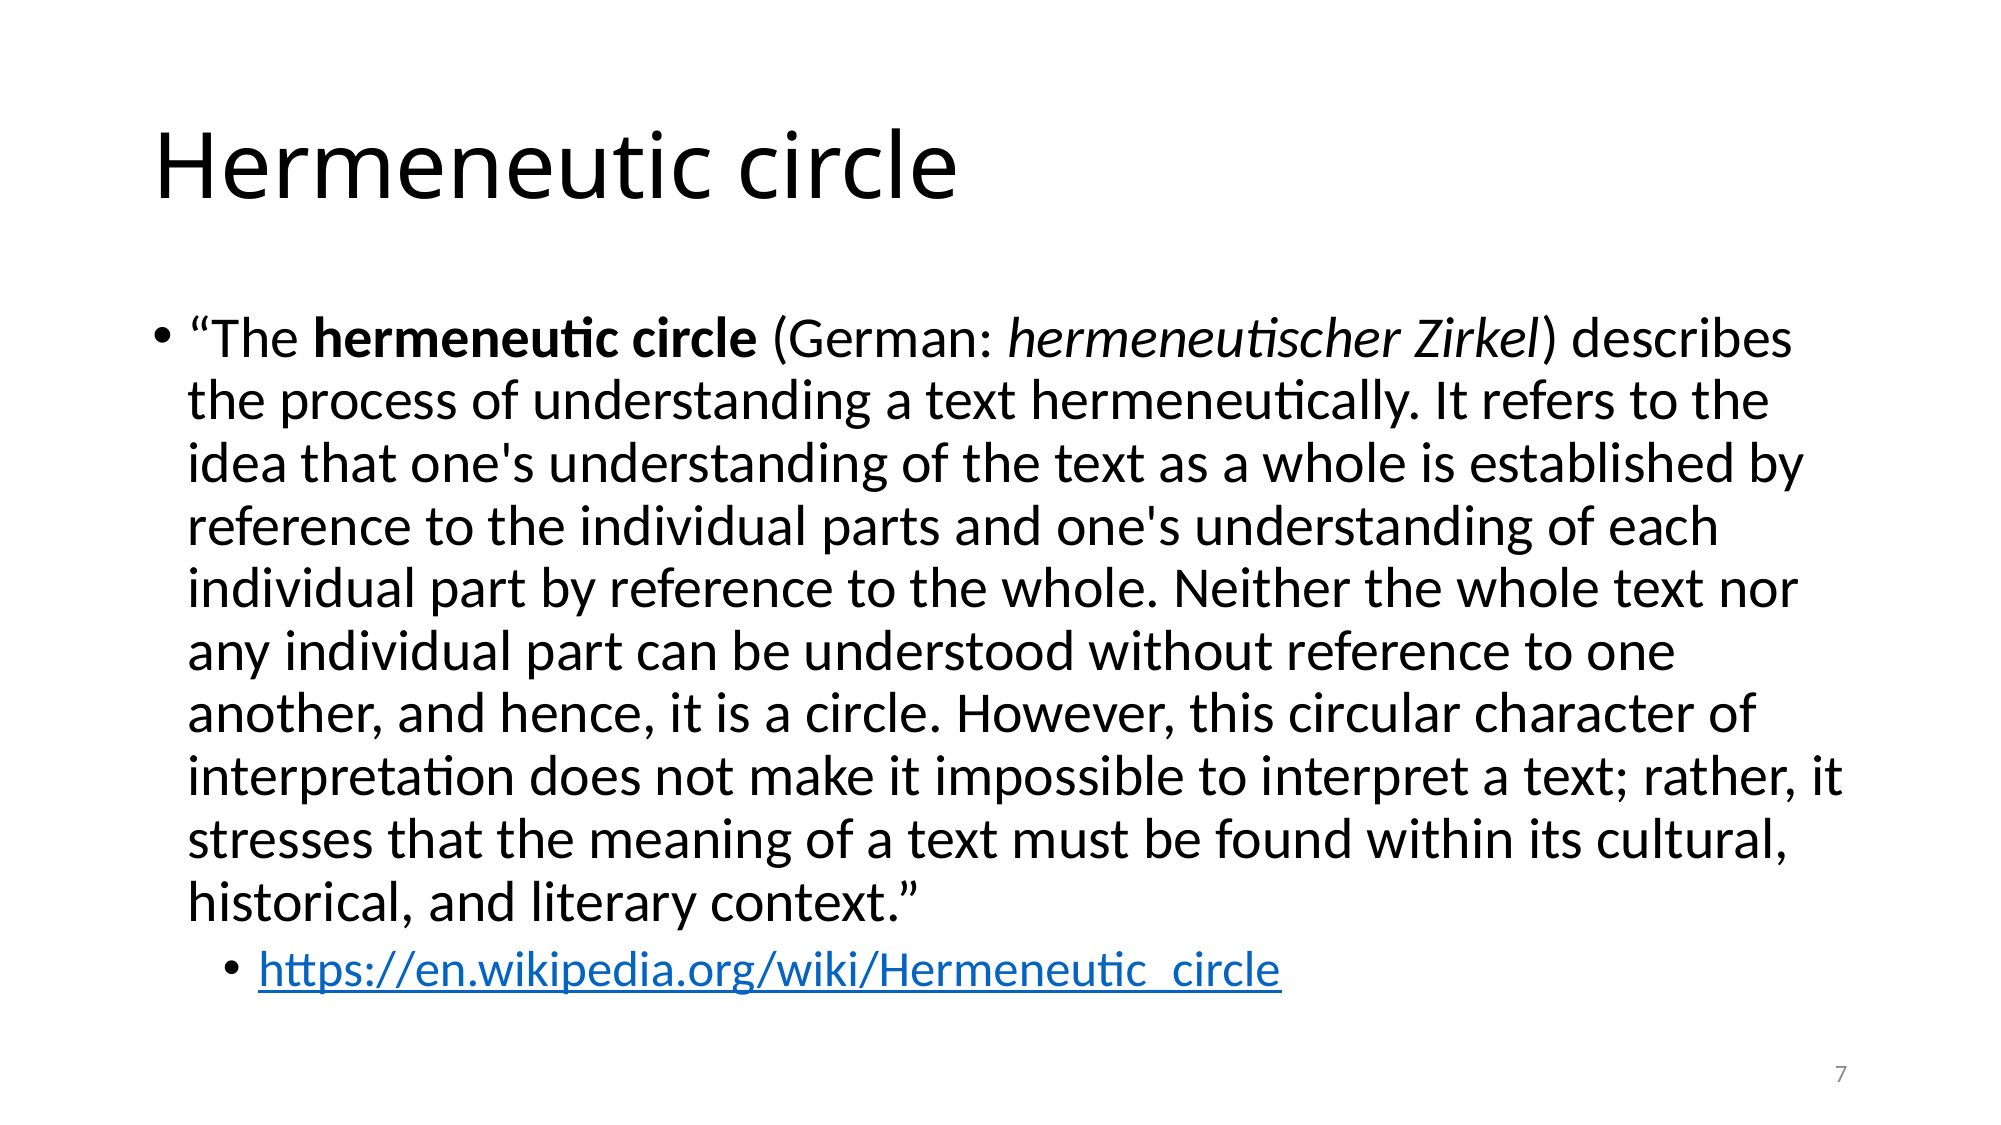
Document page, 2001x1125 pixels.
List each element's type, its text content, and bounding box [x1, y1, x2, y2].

title Hermeneutic circle [137, 59, 1863, 278]
list “The hermeneutic circle (German: hermeneutischer Zirkel) describes the process of understanding a text hermeneutically. It refers to the idea that one's understanding of the text as a whole is established by reference to the individual parts and one's understanding of each individual part by reference to the whole. Neither the whole text nor any individual part can be understood without reference to one another, and hence, it is a circle. However, this circular character of interpretation does not make it impossible to interpret a text; rather, it stresses that the meaning of a text must be found within its cultural, historical, and literary context.” https://en.wikipedia.org/wiki/Hermeneutic_circle [137, 299, 1863, 1014]
slide_number 7 [1412, 1042, 1863, 1103]
